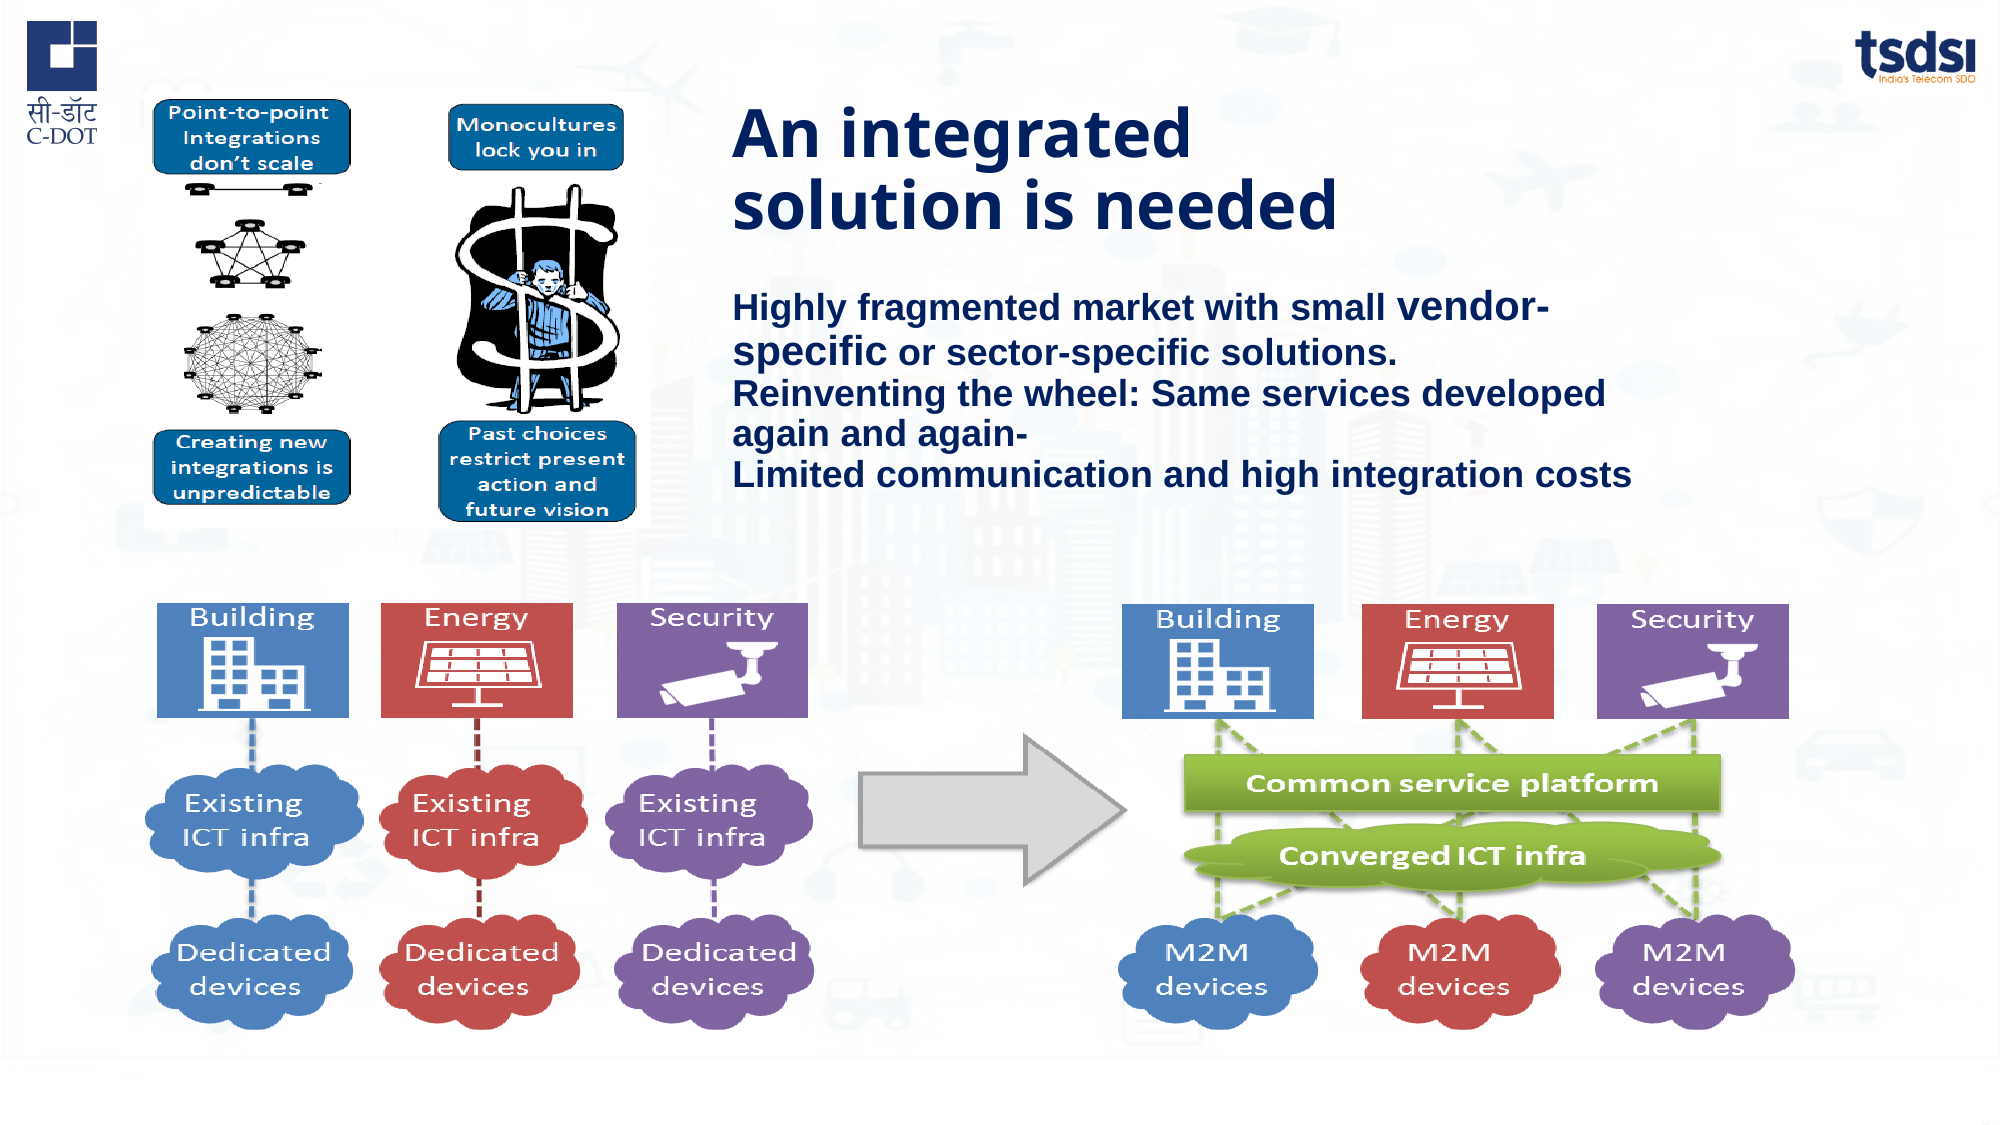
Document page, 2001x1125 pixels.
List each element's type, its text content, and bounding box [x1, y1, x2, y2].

picture [144, 92, 651, 528]
picture [144, 590, 1797, 1030]
picture [27, 21, 97, 144]
title An integrated solution is needed [717, 92, 1797, 287]
text_box Highly fragmented market with small vendor-specific or sector-specific solutions. Reinventing the wheel: Same services developed again and again- Limited communication and high integration costs [717, 276, 1718, 503]
picture [1843, 21, 1987, 92]
